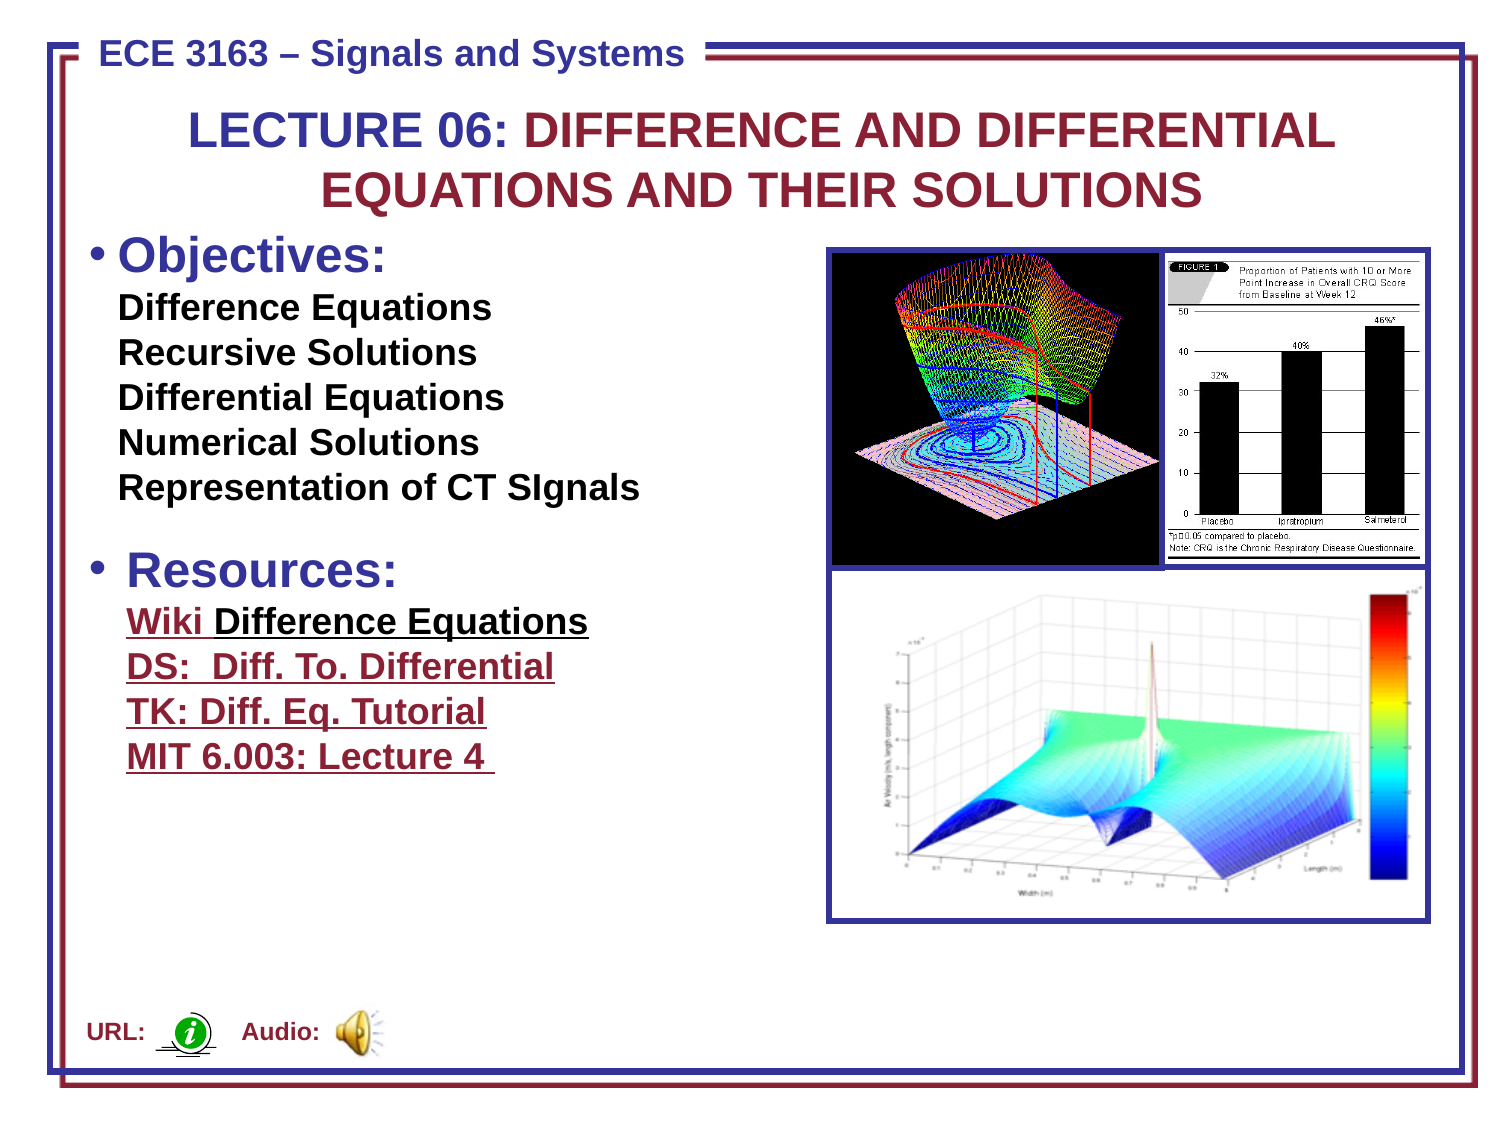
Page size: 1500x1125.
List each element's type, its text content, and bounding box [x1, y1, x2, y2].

text_box LECTURE 06: DIFFERENCE AND DIFFERENTIAL EQUATIONS AND THEIR SOLUTIONS [67, 90, 1457, 226]
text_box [71, 1011, 217, 1058]
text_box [226, 1003, 391, 1063]
text_box Objectives: Difference Equations Recursive Solutions Differential Equations Numerical Solutions Representation of CT SIgnals Resources: Wiki Difference Equations DS: Diff. To. Differential TK: Diff. Eq. Tutorial MIT 6.003: Lecture 4 [88, 226, 864, 969]
picture [831, 569, 1426, 919]
picture [1162, 252, 1426, 565]
picture [831, 252, 1160, 565]
